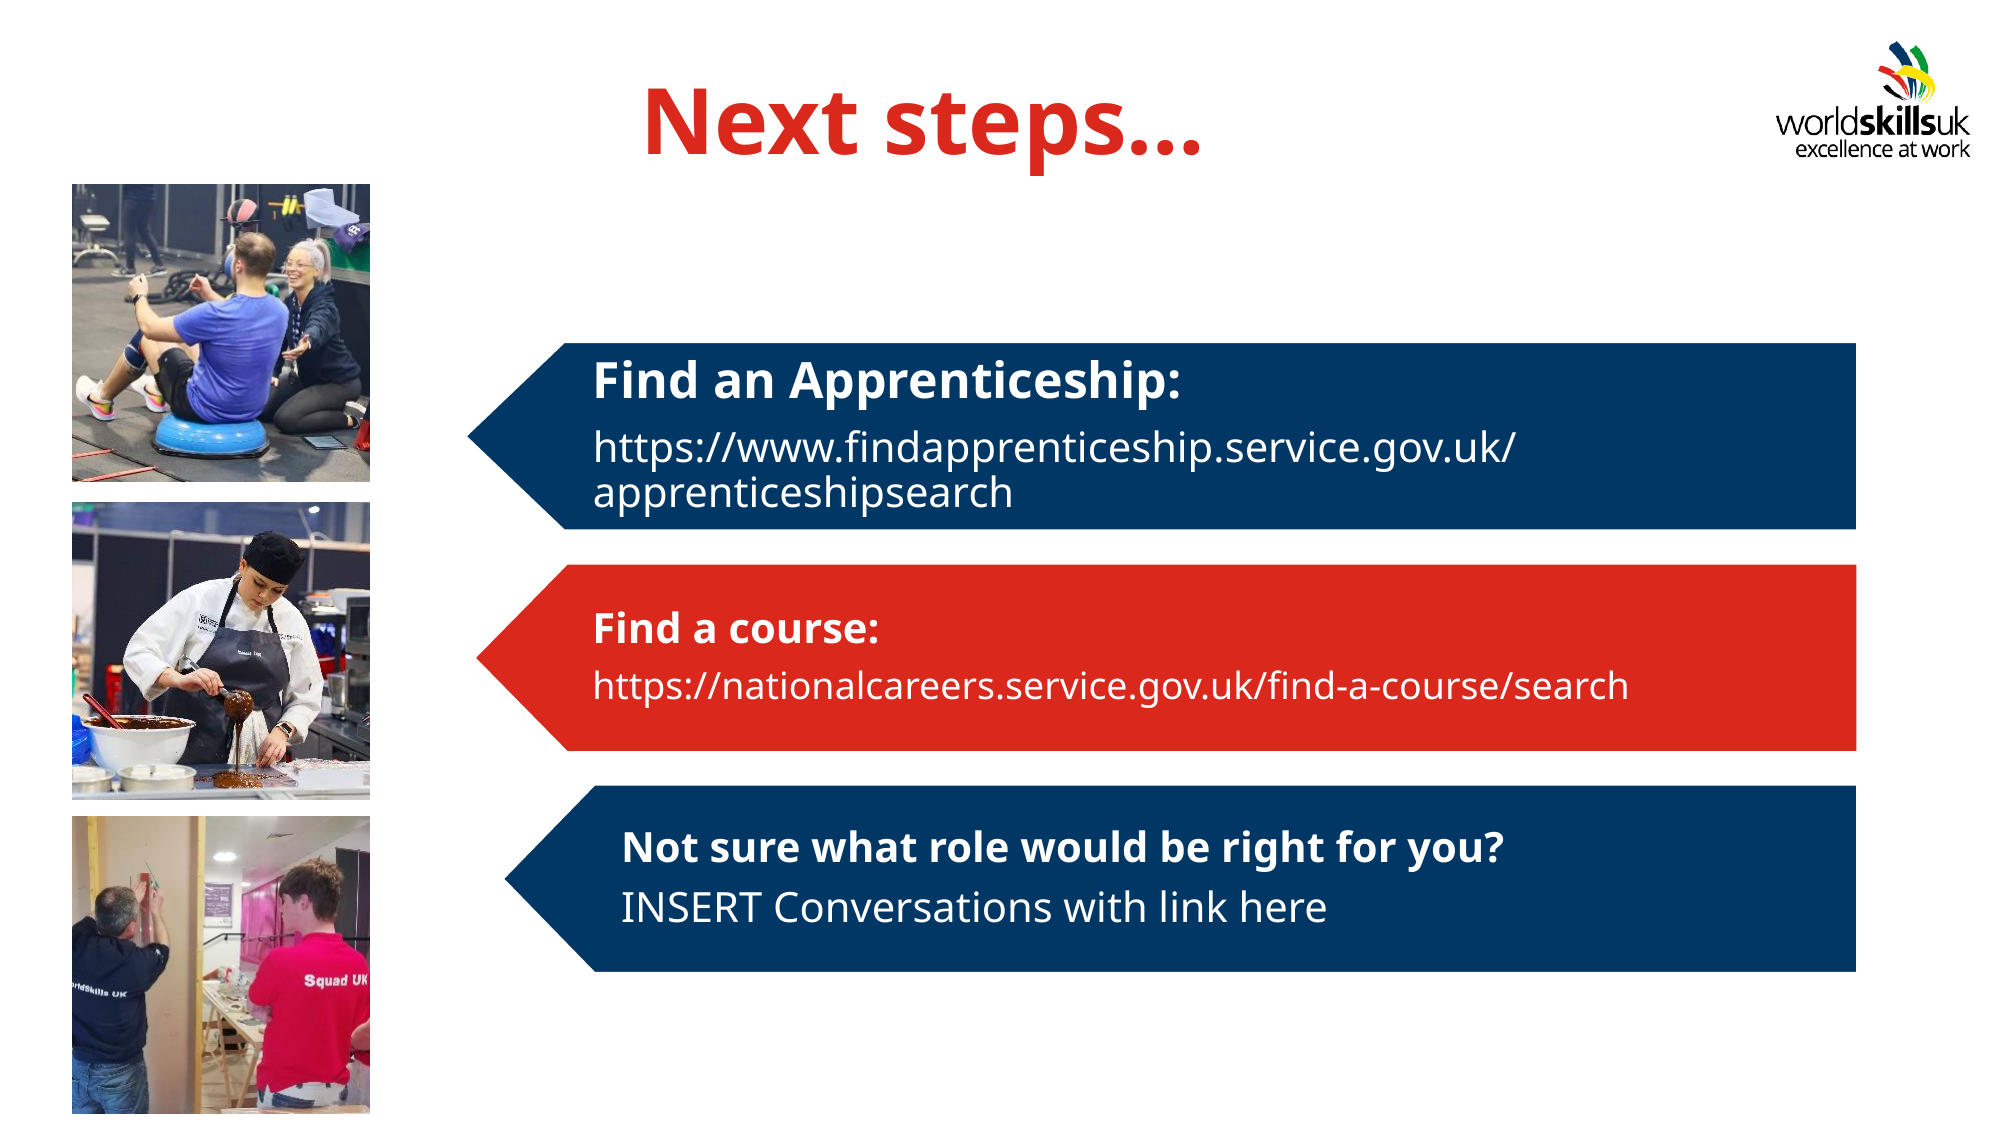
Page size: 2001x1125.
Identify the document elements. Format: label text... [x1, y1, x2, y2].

text_box Find a course: https://nationalcareers.service.gov.uk/find-a-course/search [472, 562, 1859, 754]
text_box Next steps… [640, 46, 1268, 160]
picture [72, 502, 370, 800]
text_box Find an Apprenticeship: https://www.findapprenticeship.service.gov.uk/apprenticeshipsearch [464, 341, 1859, 532]
text_box Not sure what role would be right for you? INSERT Conversations with link here [501, 783, 1859, 975]
picture [72, 816, 370, 1115]
picture [72, 184, 370, 482]
picture [1744, 11, 2000, 188]
